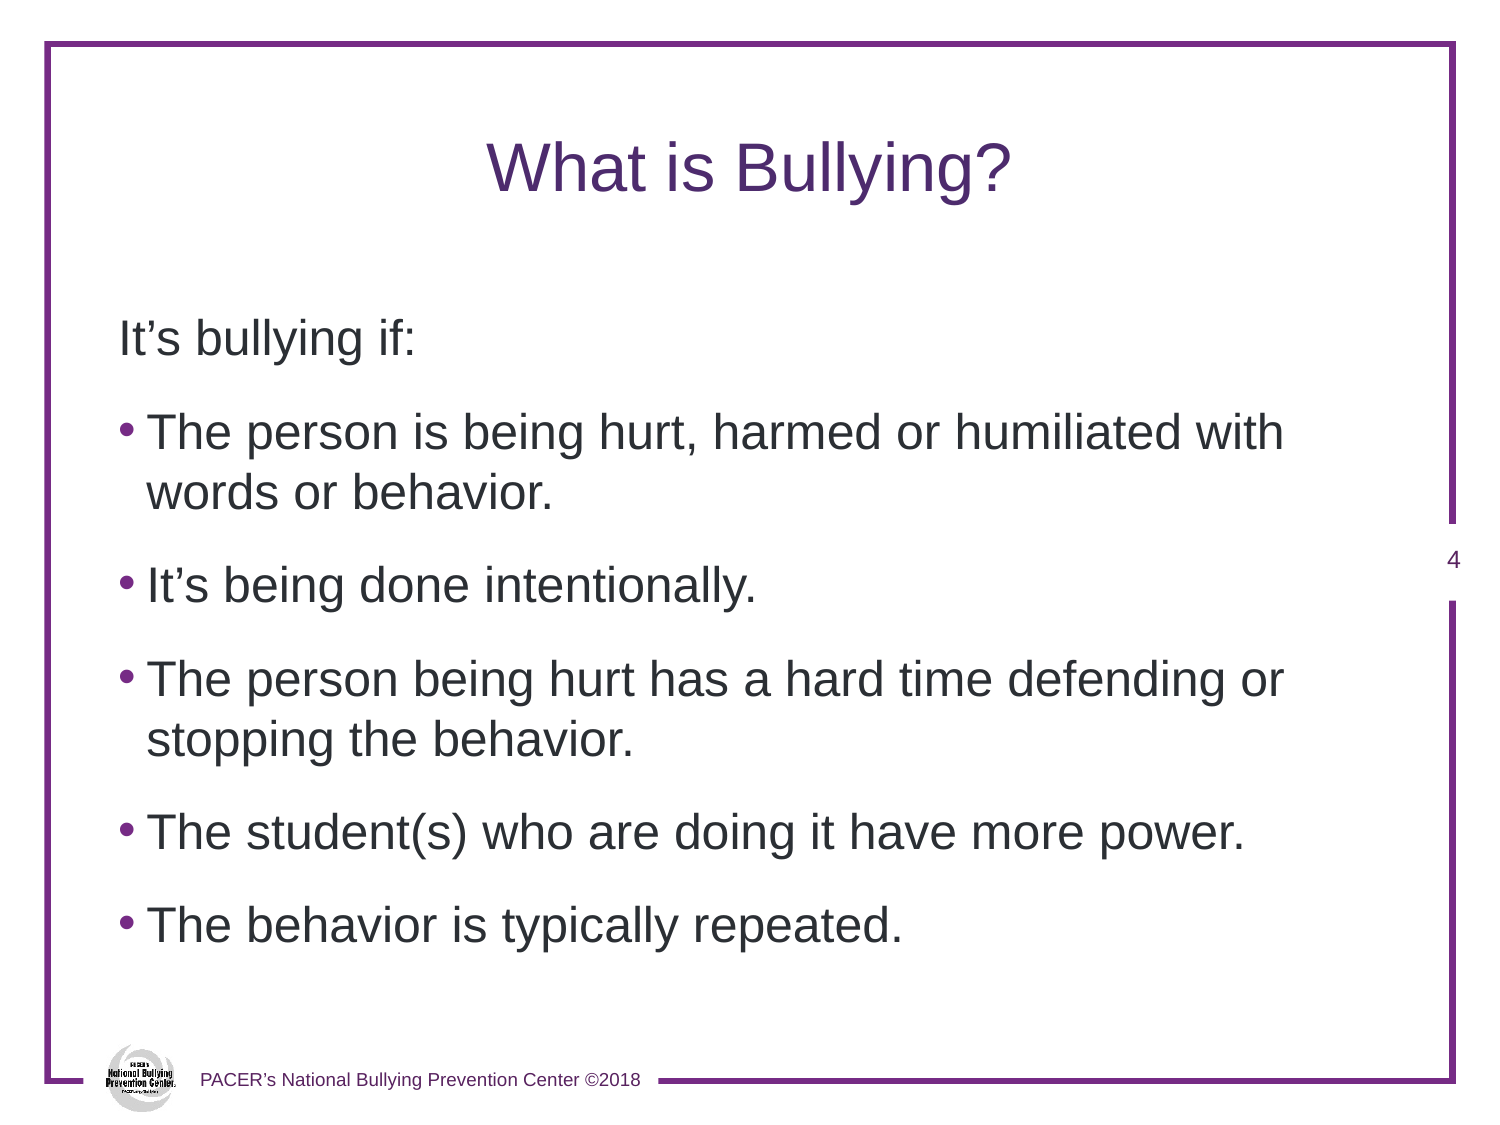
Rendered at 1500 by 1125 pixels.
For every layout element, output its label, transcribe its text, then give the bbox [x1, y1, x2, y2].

title What is Bullying? [103, 124, 1397, 297]
list It’s bullying if: The person is being hurt, harmed or humiliated with words or behavior. It’s being done intentionally. The person being hurt has a hard time defending or stopping the behavior. The student(s) who are doing it have more power. The behavior is typically repeated. [103, 298, 1355, 961]
footer PACER’s National Bullying Prevention Center ©2018 [185, 1049, 974, 1110]
picture [106, 1044, 176, 1112]
slide_number 3 [1404, 519, 1500, 597]
